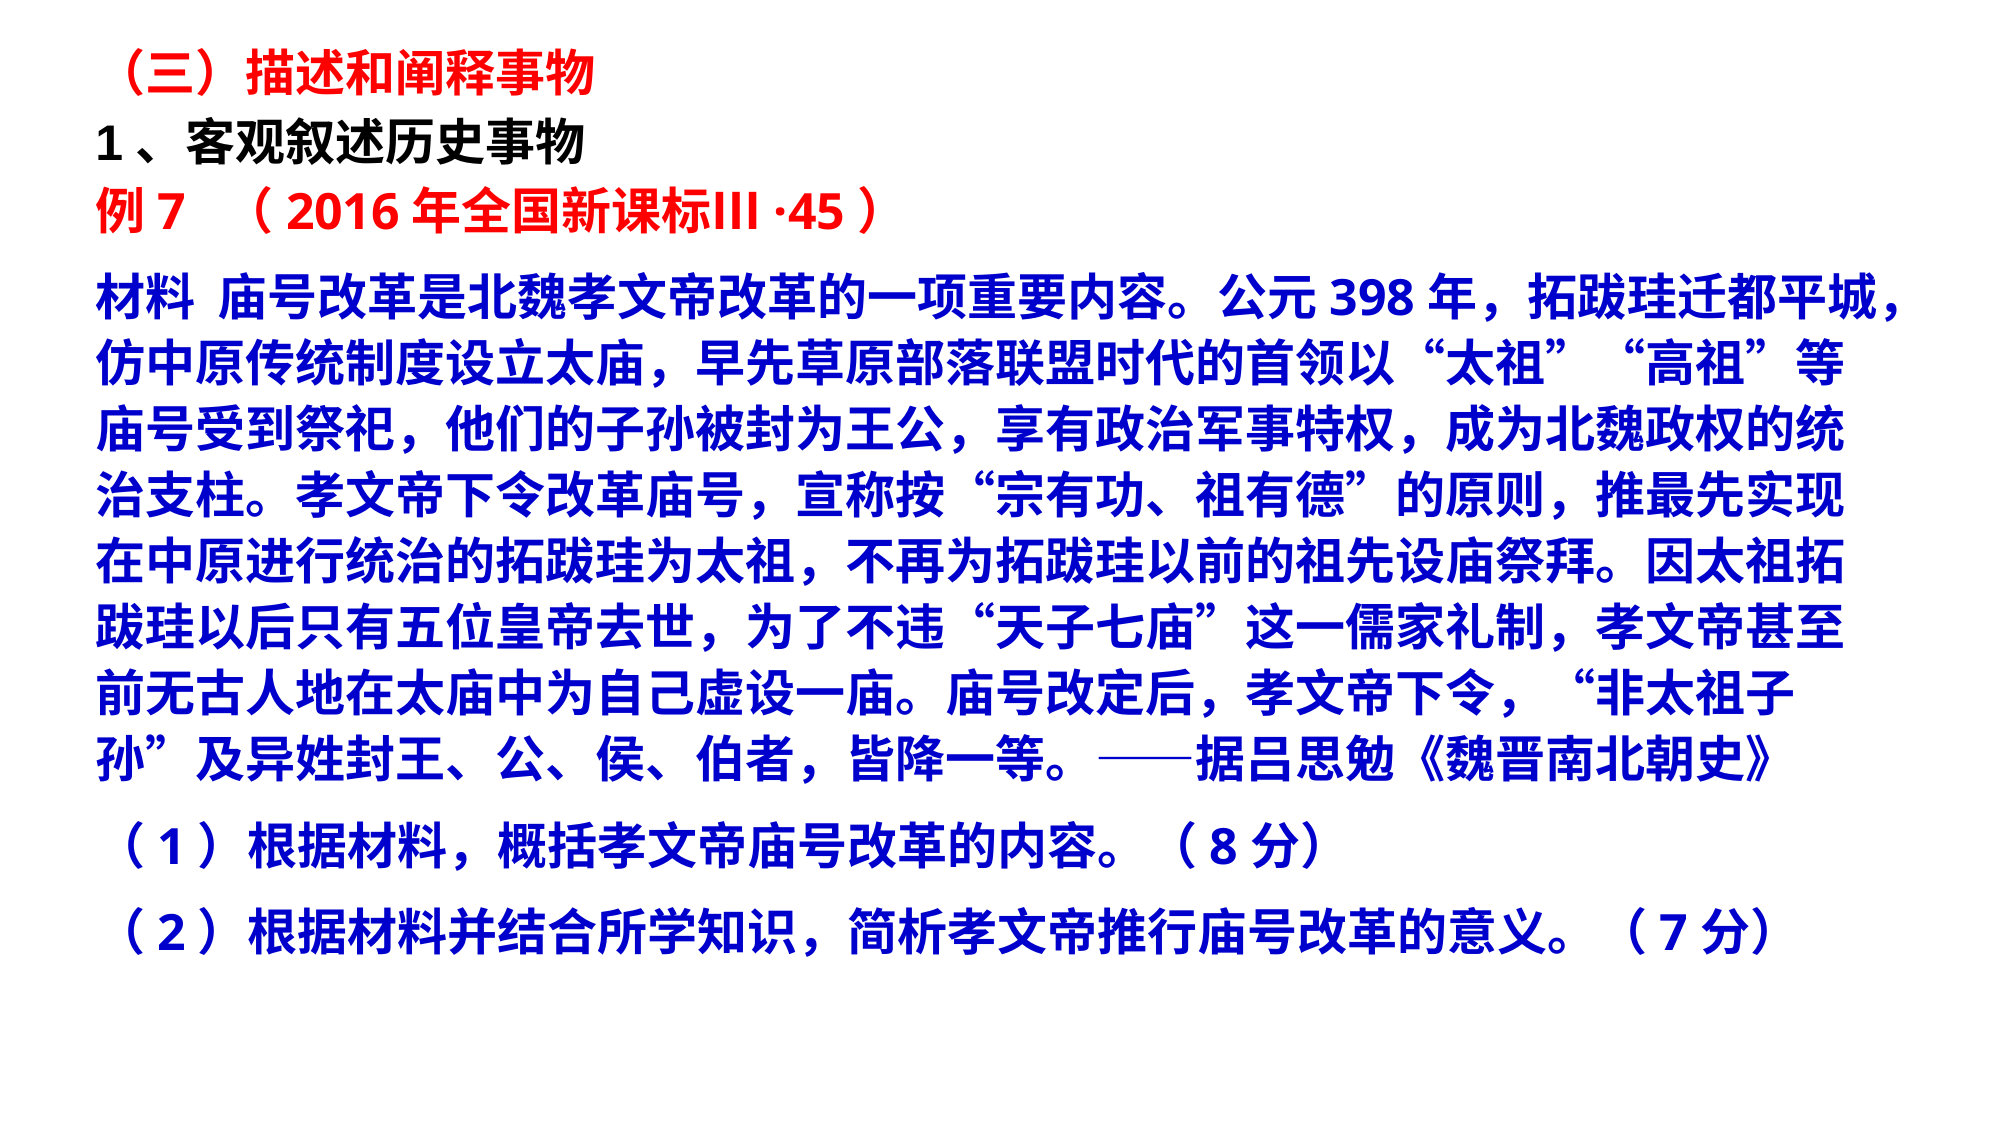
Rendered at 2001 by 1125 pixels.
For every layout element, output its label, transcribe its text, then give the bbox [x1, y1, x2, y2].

list （三）描述和阐释事物 1、客观叙述历史事物 例7 （2016年全国新课标Ⅲ·45） 材料 庙号改革是北魏孝文帝改革的一项重要内容。公元398年，拓跋珪迁都平城，仿中原传统制度设立太庙，早先草原部落联盟时代的首领以“太祖”“高祖”等庙号受到祭祀，他们的子孙被封为王公，享有政治军事特权，成为北魏政权的统治支柱。孝文帝下令改革庙号，宣称按“宗有功、祖有德”的原则，推最先实现在中原进行统治的拓跋珪为太祖，不再为拓跋珪以前的祖先设庙祭拜。因太祖拓跋珪以后只有五位皇帝去世，为了不违“天子七庙”这一儒家礼制，孝文帝甚至前无古人地在太庙中为自己虚设一庙。庙号改定后，孝文帝下令，“非太祖子孙”及异姓封王、公、侯、伯者，皆降一等。——据吕思勉《魏晋南北朝史》 （1）根据材料，概括孝文帝庙号改革的内容。（8分） （2）根据材料并结合所学知识，简析孝文帝推行庙号改革的意义。（7分） [80, 45, 1902, 1005]
